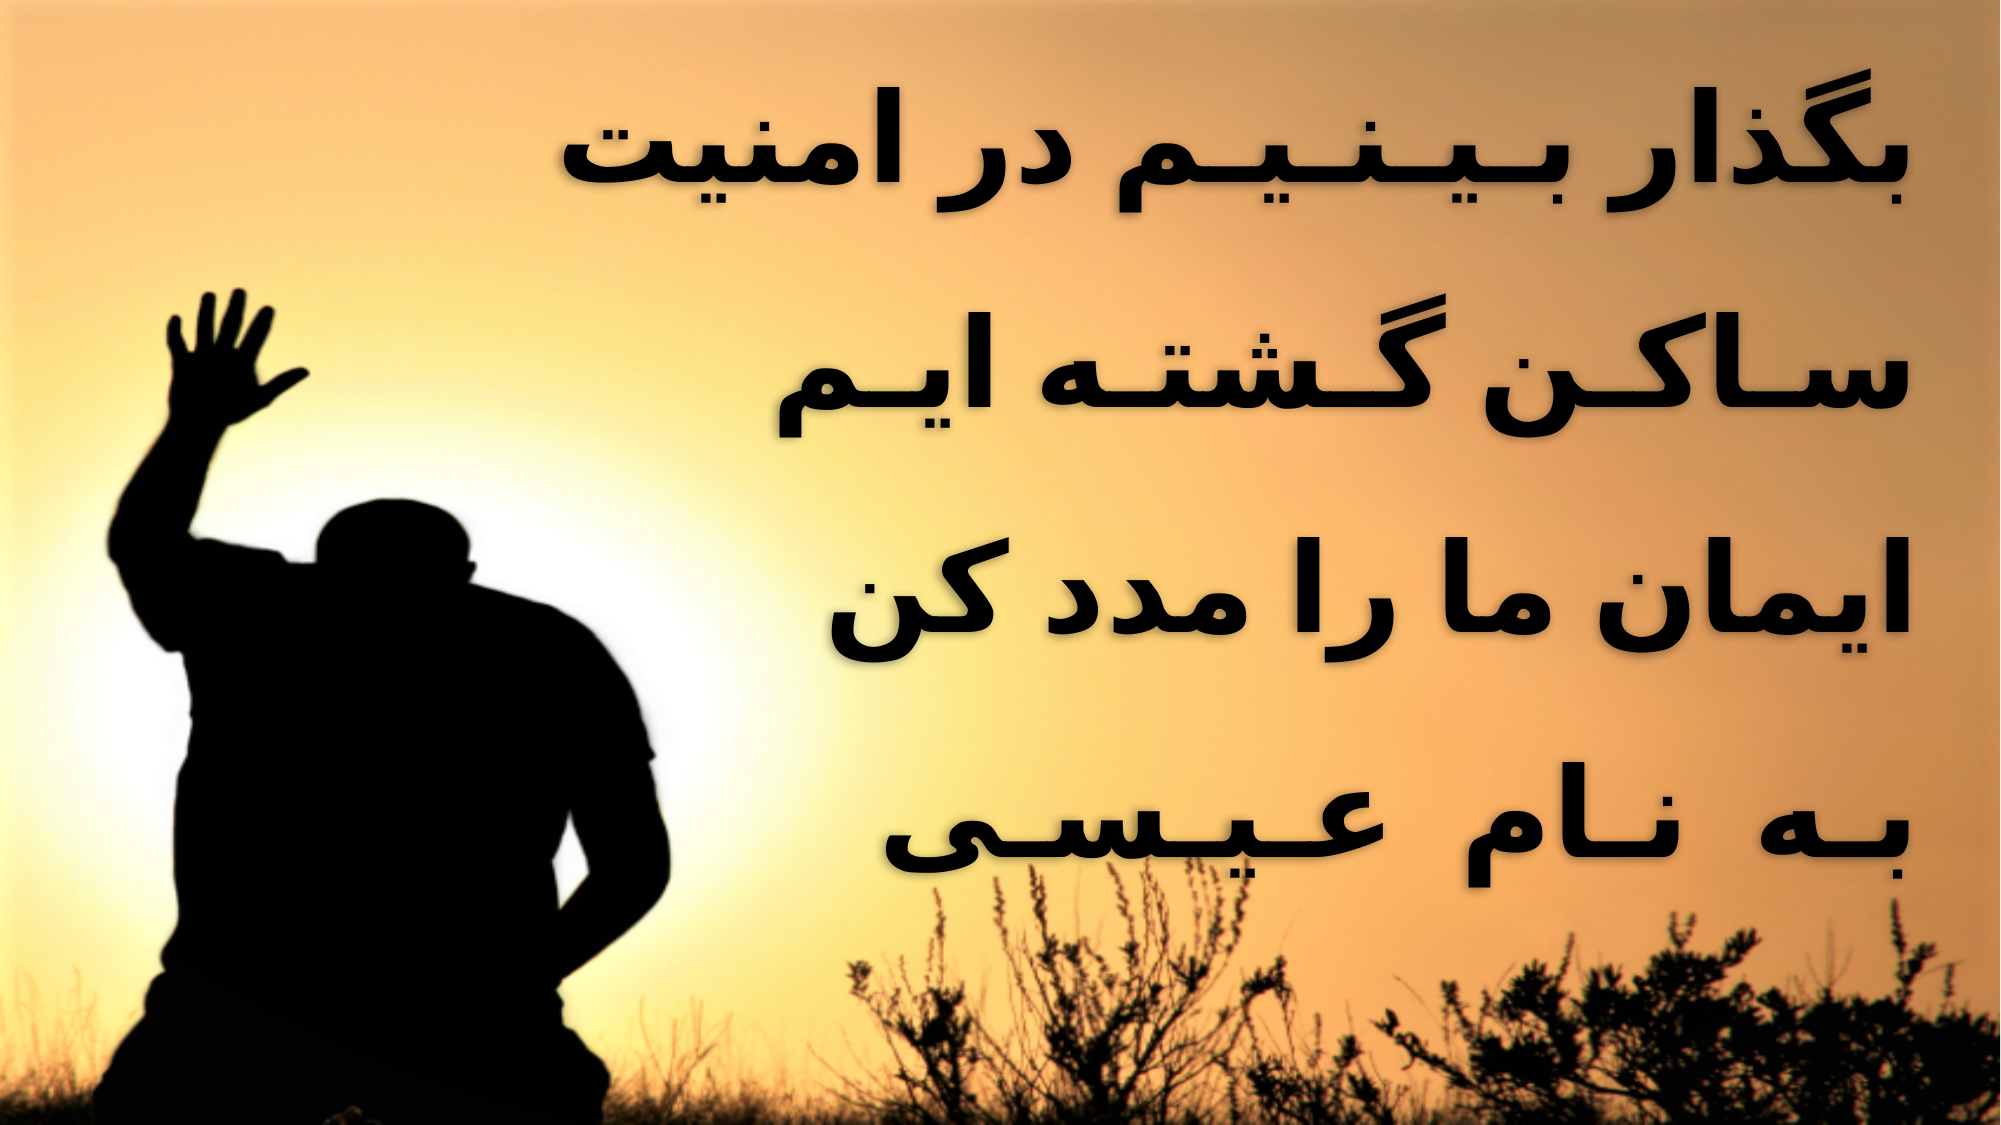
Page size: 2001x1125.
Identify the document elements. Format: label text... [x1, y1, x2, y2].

text_box بگذار بـیـنـیـم در امنیت سـاکـن گـشتـه ایـم ایمان ما را مدد کن بـه نـام عـیـسـی [0, 0, 2000, 890]
picture [0, 0, 2001, 1125]
